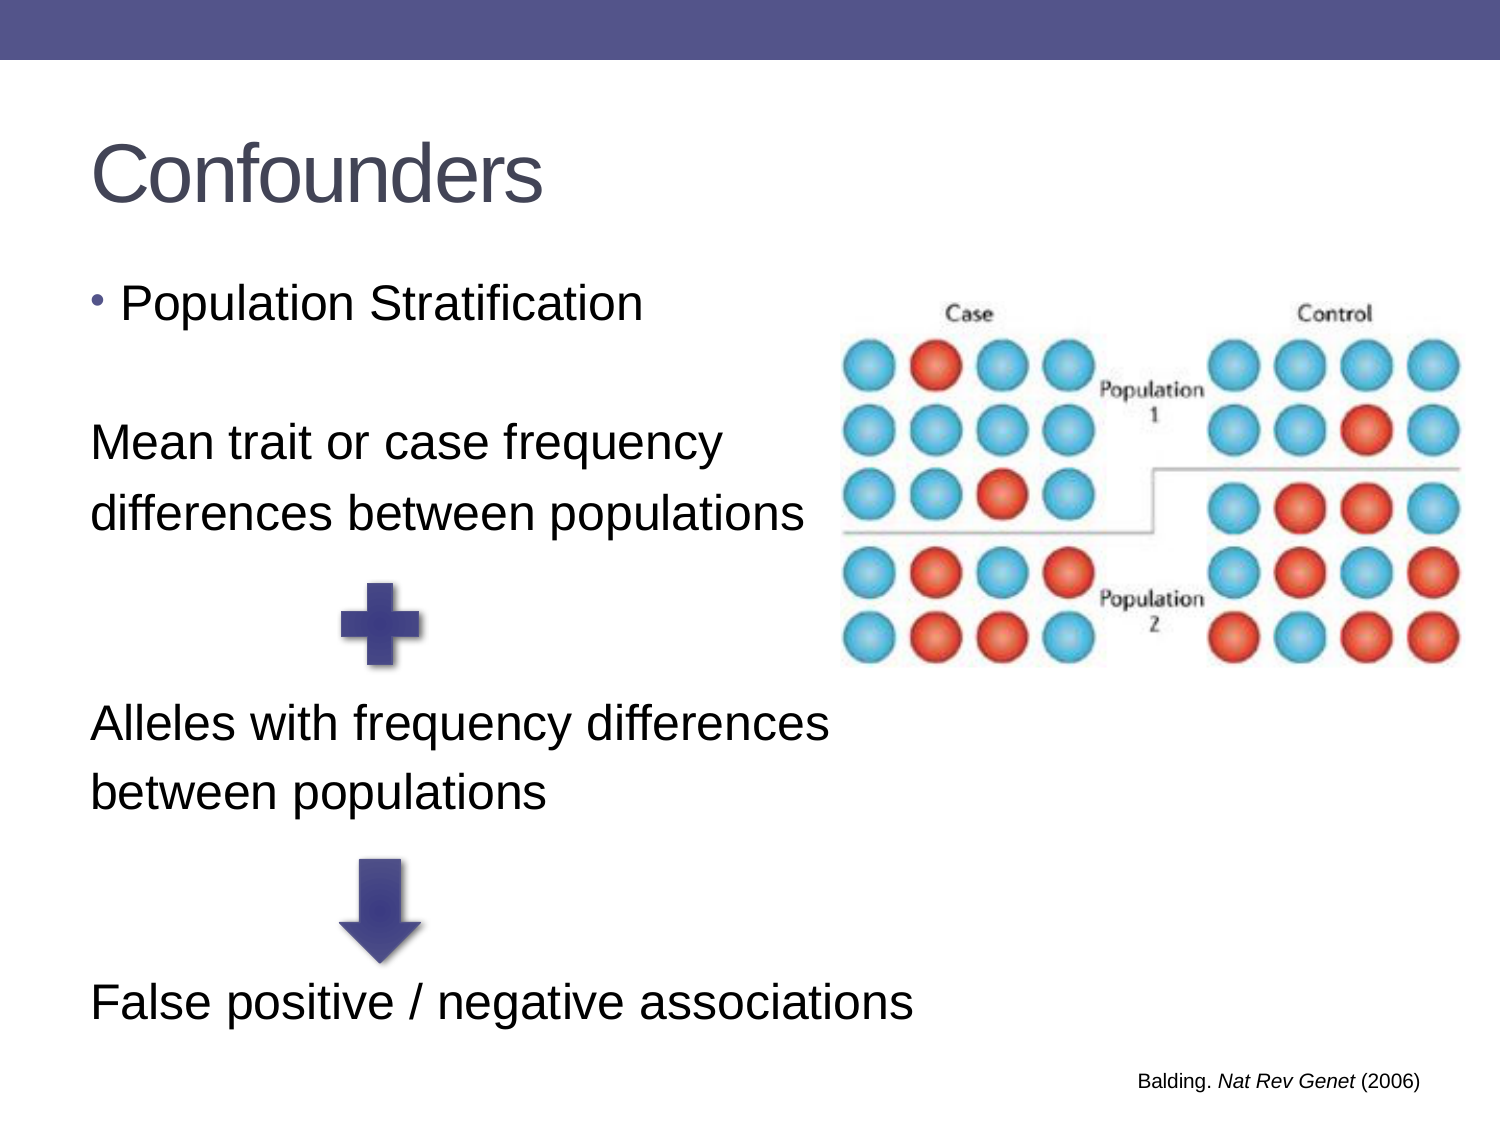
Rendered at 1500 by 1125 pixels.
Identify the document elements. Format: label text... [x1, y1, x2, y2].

list Population Stratification Mean trait or case frequency differences between populations Alleles with frequency differences between populations False positive / negative associations [75, 262, 1454, 1063]
title Confounders [75, 87, 1425, 250]
text_box Balding. Nat Rev Genet (2006) [1122, 1060, 1438, 1101]
text_box [338, 858, 421, 964]
picture [840, 300, 1466, 692]
text_box [341, 583, 419, 665]
